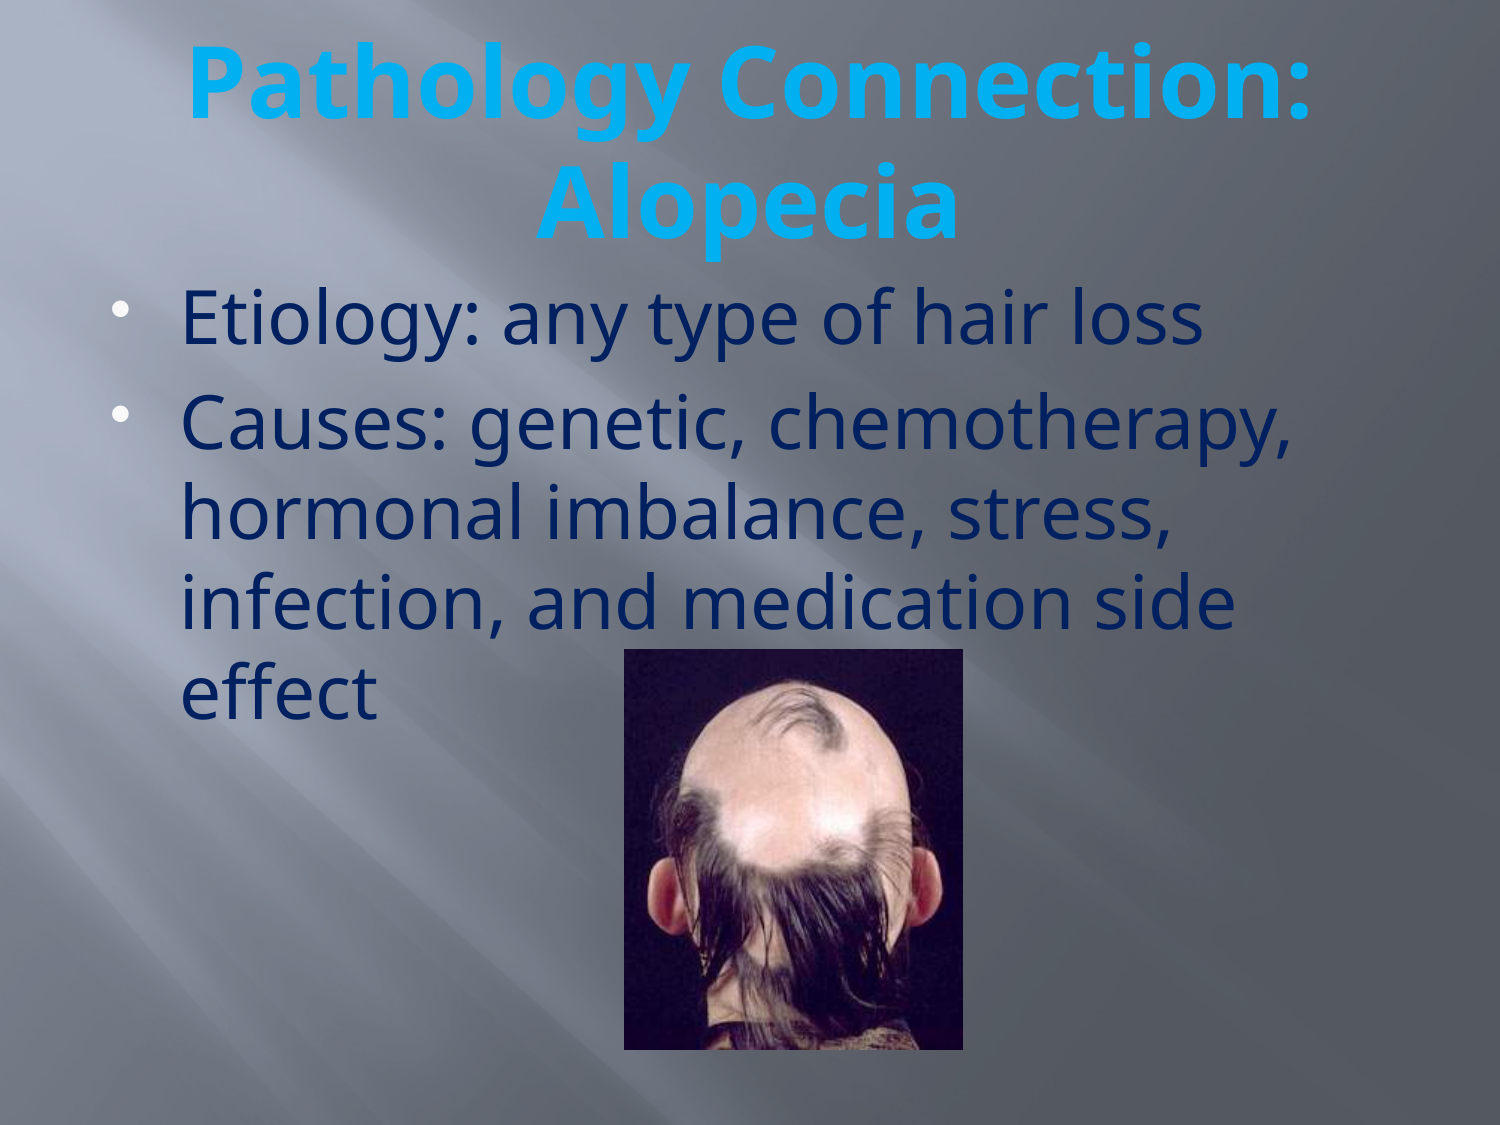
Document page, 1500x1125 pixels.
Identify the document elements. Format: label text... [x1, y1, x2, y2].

list Etiology: any type of hair loss Causes: genetic, chemotherapy, hormonal imbalance, stress, infection, and medication side effect [75, 262, 1425, 1035]
title Pathology Connection: Alopecia [75, 45, 1425, 233]
picture [624, 649, 963, 1051]
